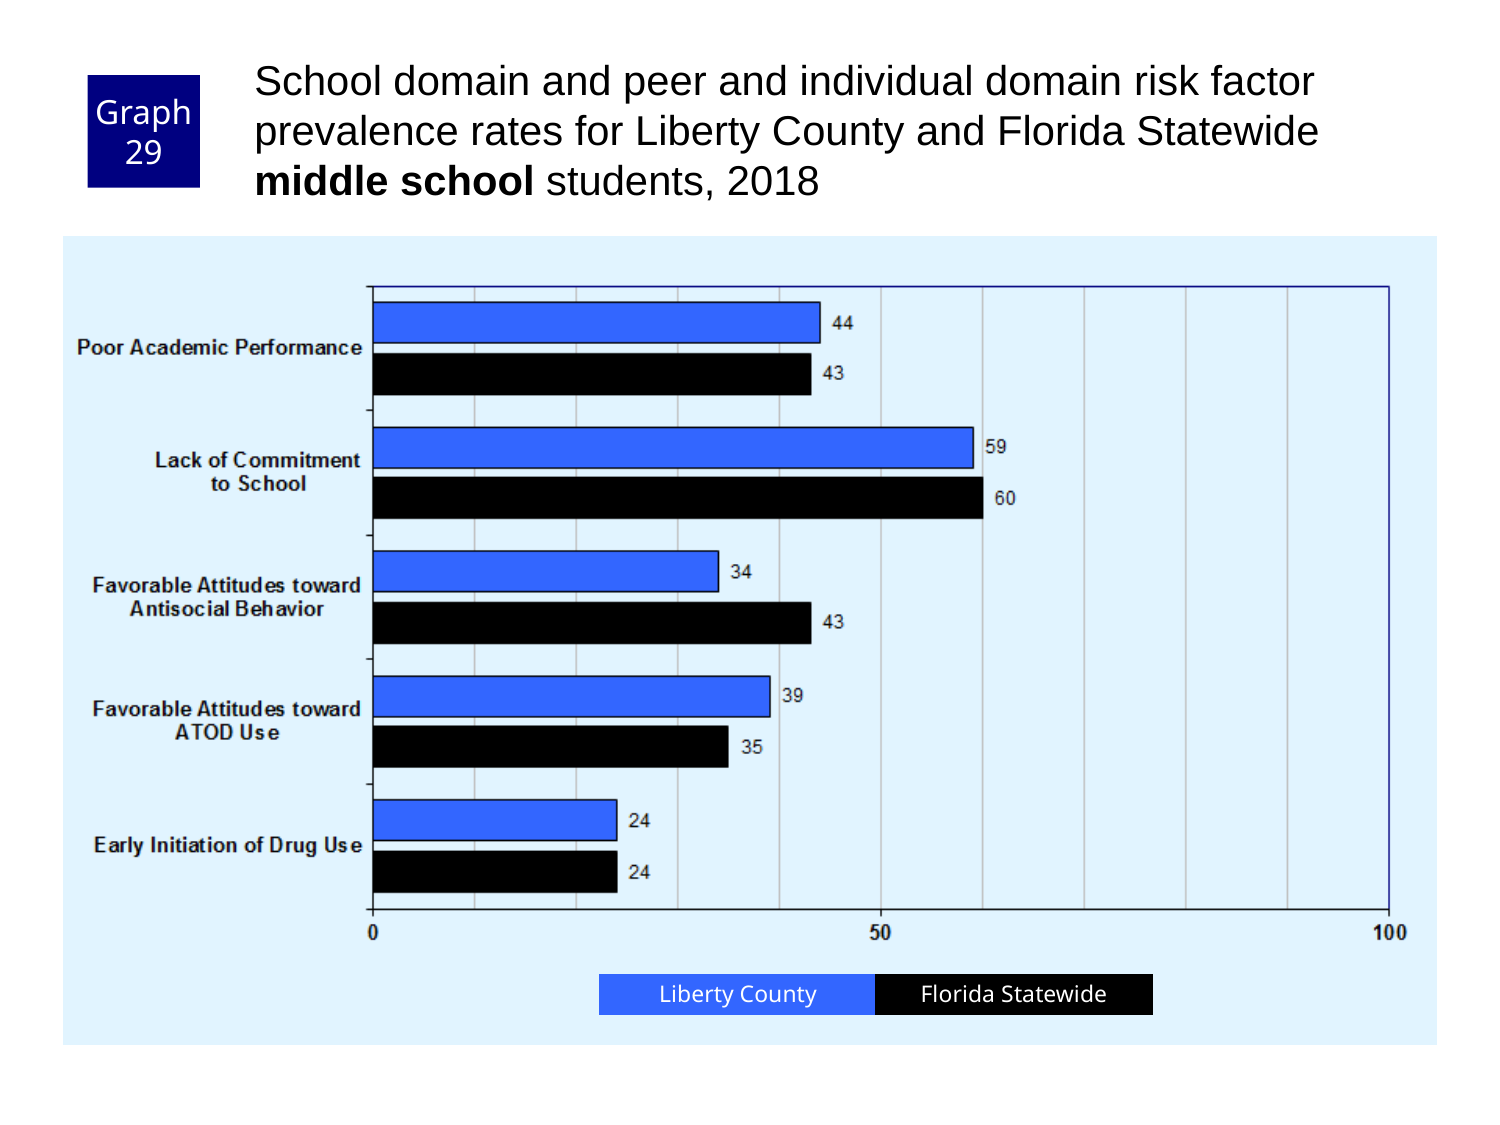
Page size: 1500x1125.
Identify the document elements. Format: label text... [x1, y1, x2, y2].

text_box School domain and peer and individual domain risk factor prevalence rates for Liberty County and Florida Statewide middle school students, 2018 [249, 50, 1438, 175]
picture [62, 236, 1437, 1046]
text_box Graph 29 [87, 75, 200, 188]
